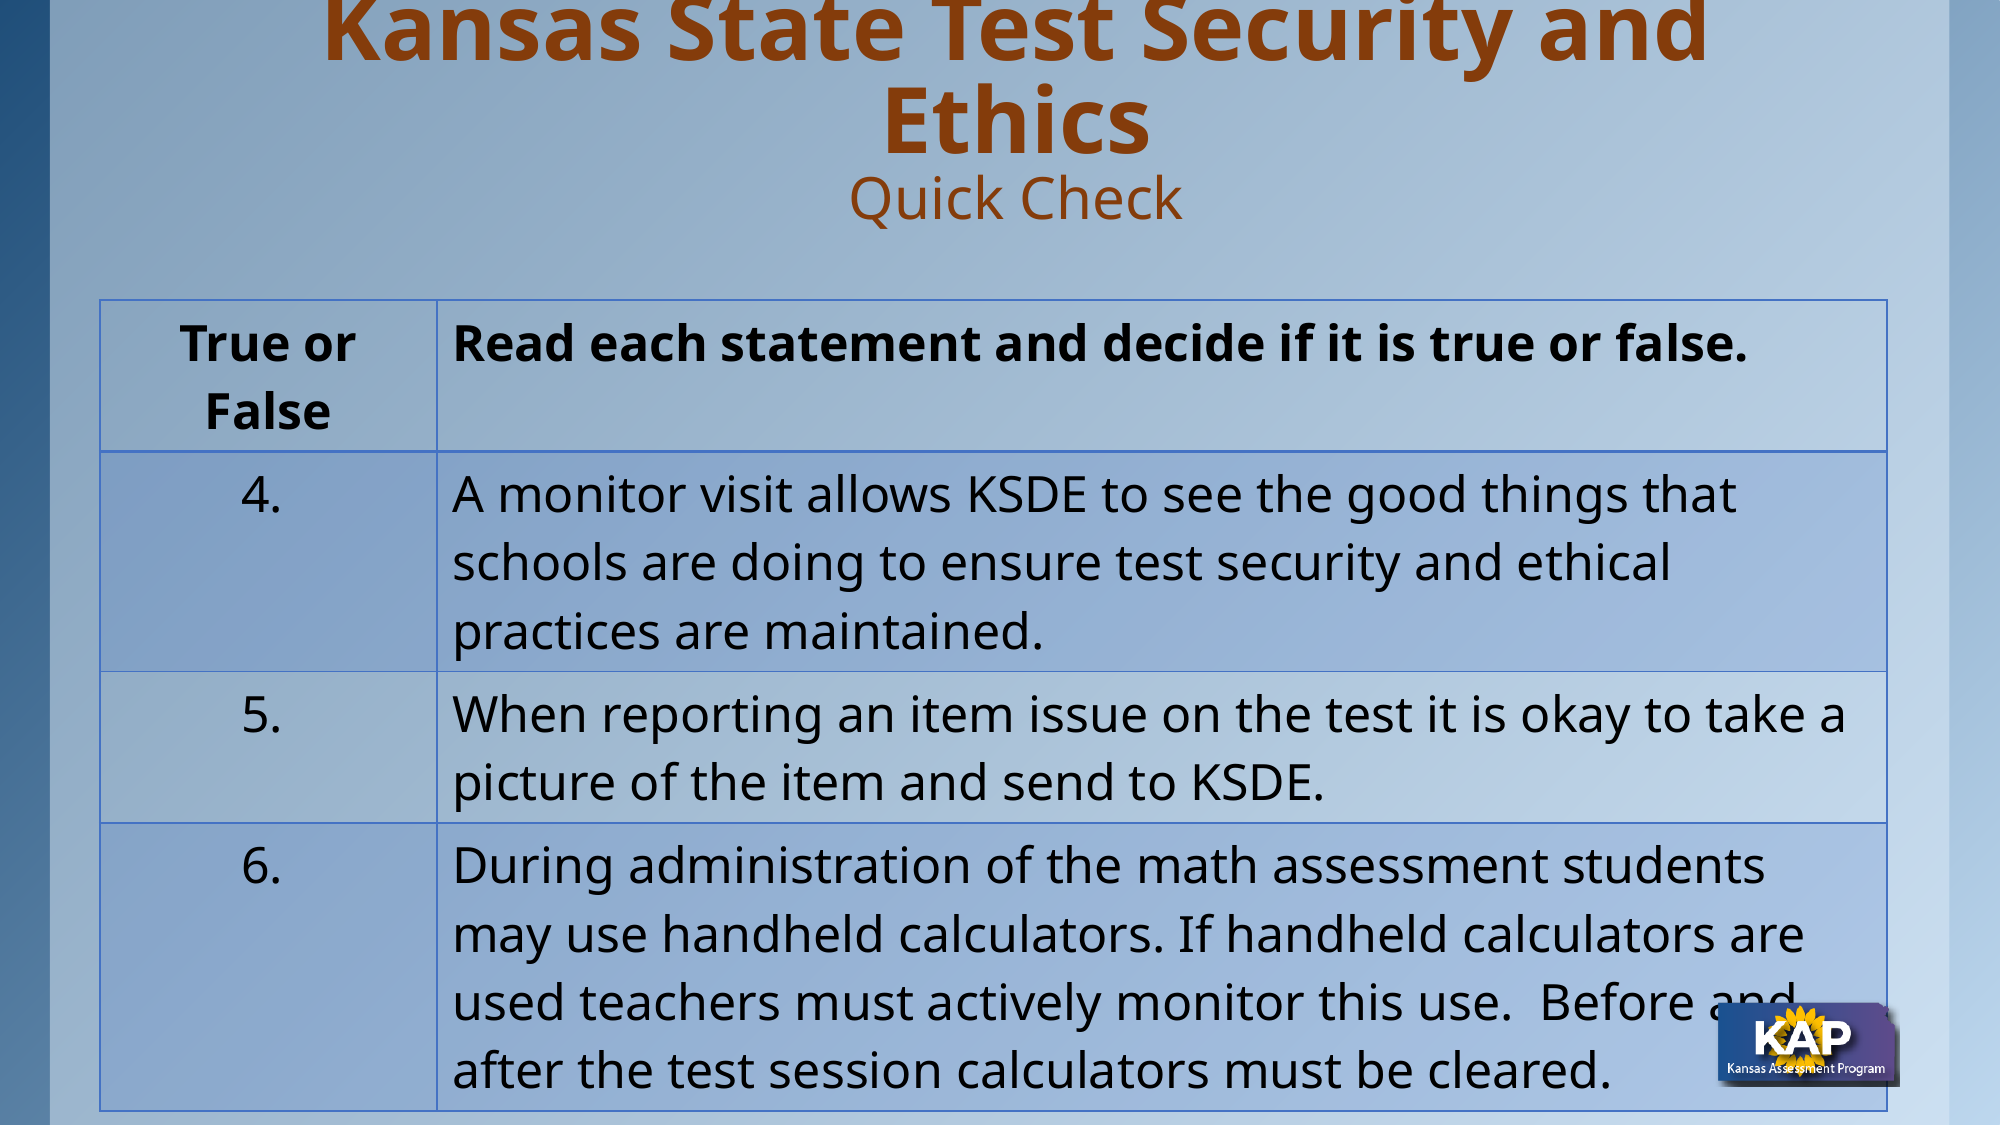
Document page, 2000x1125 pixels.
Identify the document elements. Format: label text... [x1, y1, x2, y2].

table_cell 6. [101, 824, 436, 1110]
table_cell During administration of the math assessment students may use handheld calculators. If handheld calculators are used teachers must actively monitor this use. Before and after the test session calculators must be cleared. [438, 824, 1886, 1110]
title Kansas State Test Security and Ethics Quick Check [183, 12, 1850, 242]
table_header Read each statement and decide if it is true or false. [438, 301, 1886, 450]
table_header True or False [101, 301, 436, 450]
table_cell When reporting an item issue on the test it is okay to take a picture of the item and send to KSDE. [438, 672, 1886, 822]
picture [1712, 995, 1900, 1087]
table_cell 4. [101, 453, 436, 671]
table_cell 5. [101, 672, 436, 822]
table_cell A monitor visit allows KSDE to see the good things that schools are doing to ensure test security and ethical practices are maintained. [438, 453, 1886, 671]
